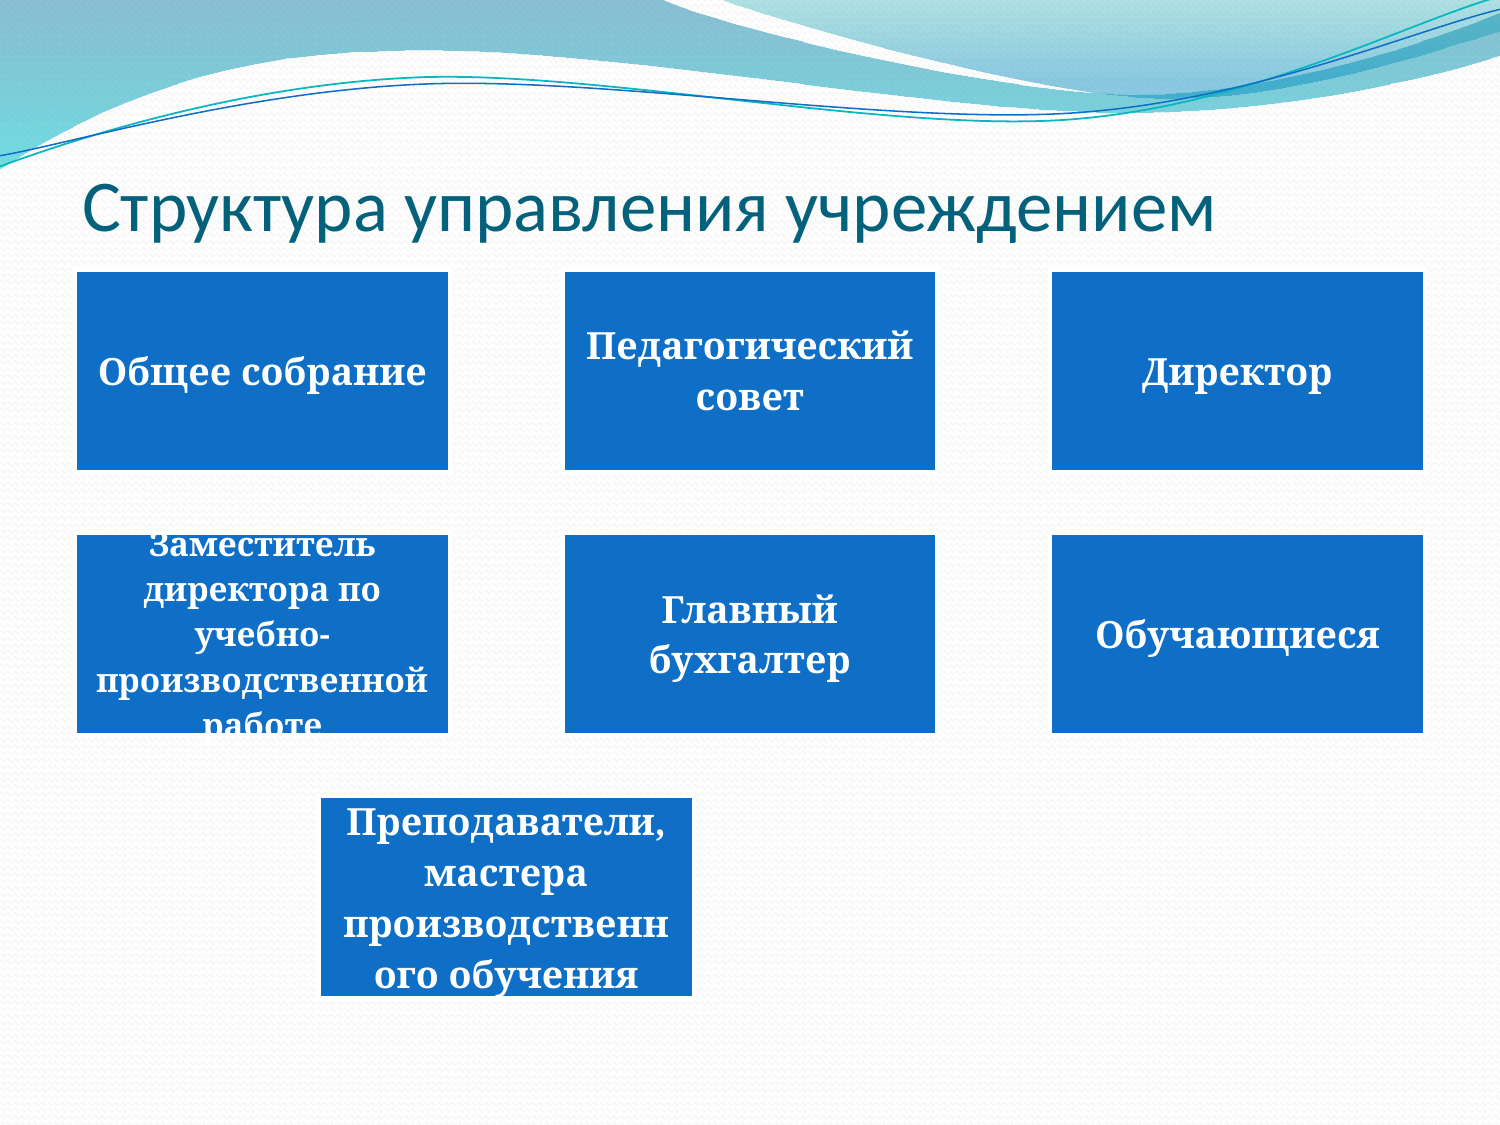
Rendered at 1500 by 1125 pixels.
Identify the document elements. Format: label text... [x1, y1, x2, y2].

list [74, 269, 1426, 1038]
title Структура управления учреждением [82, 58, 1432, 247]
